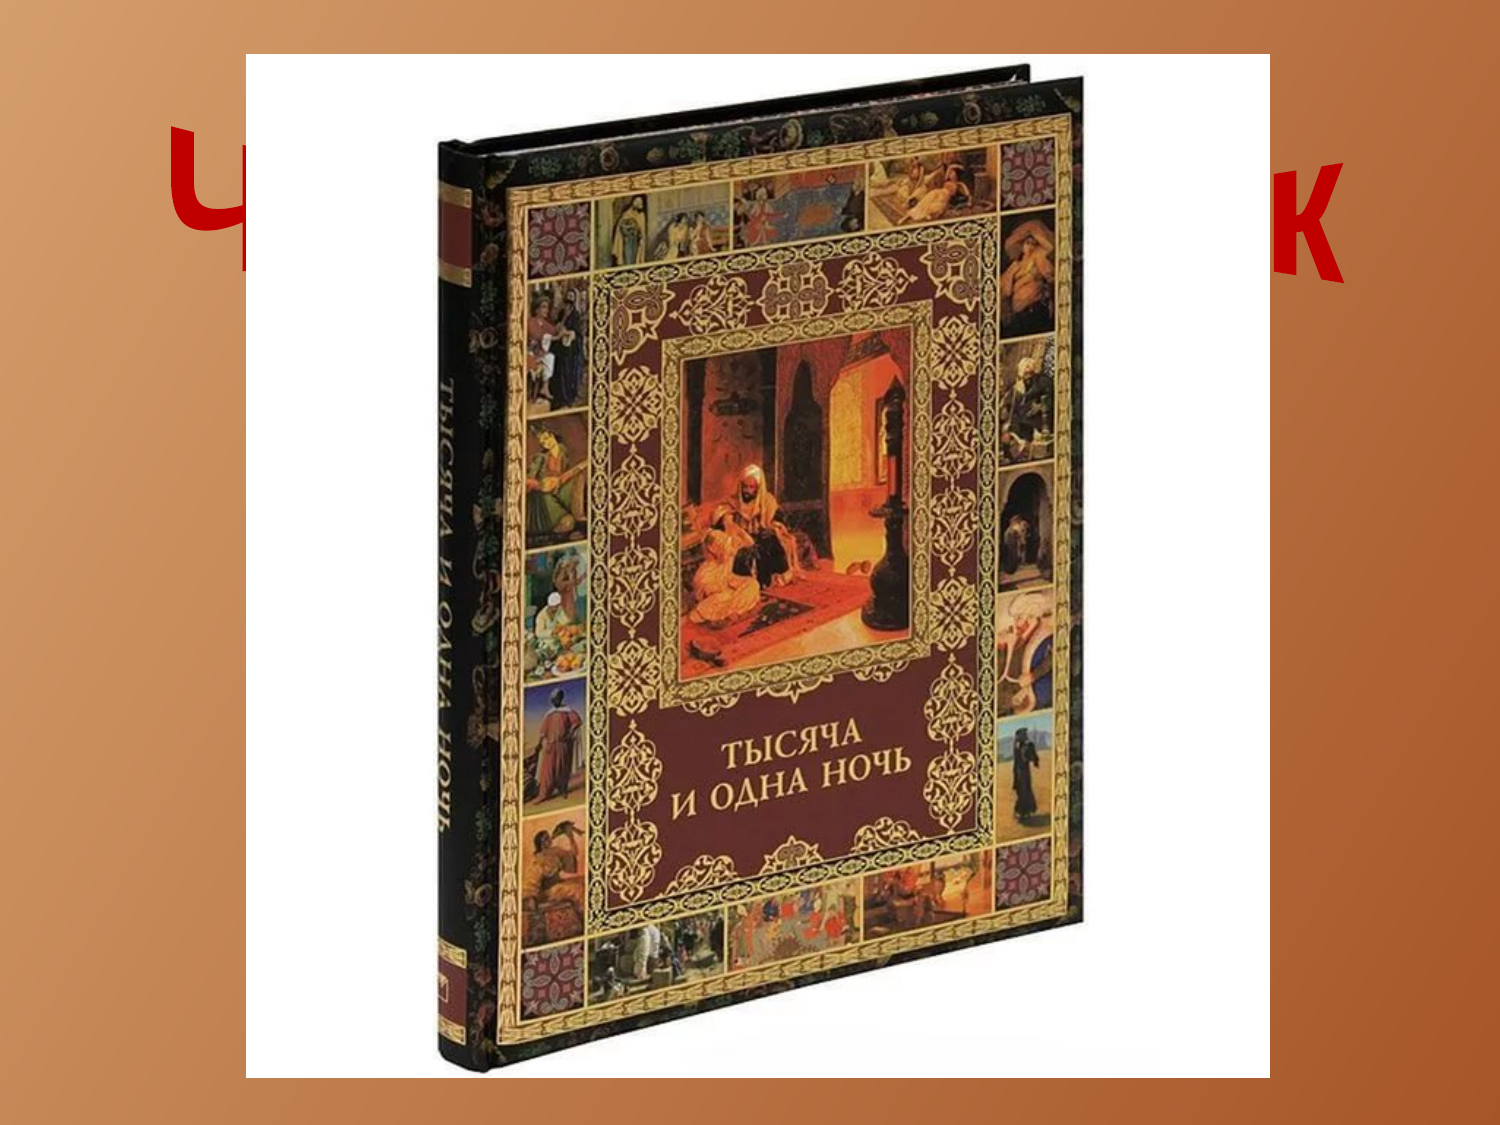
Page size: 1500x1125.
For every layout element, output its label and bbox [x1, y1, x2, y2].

picture [245, 54, 1270, 1079]
